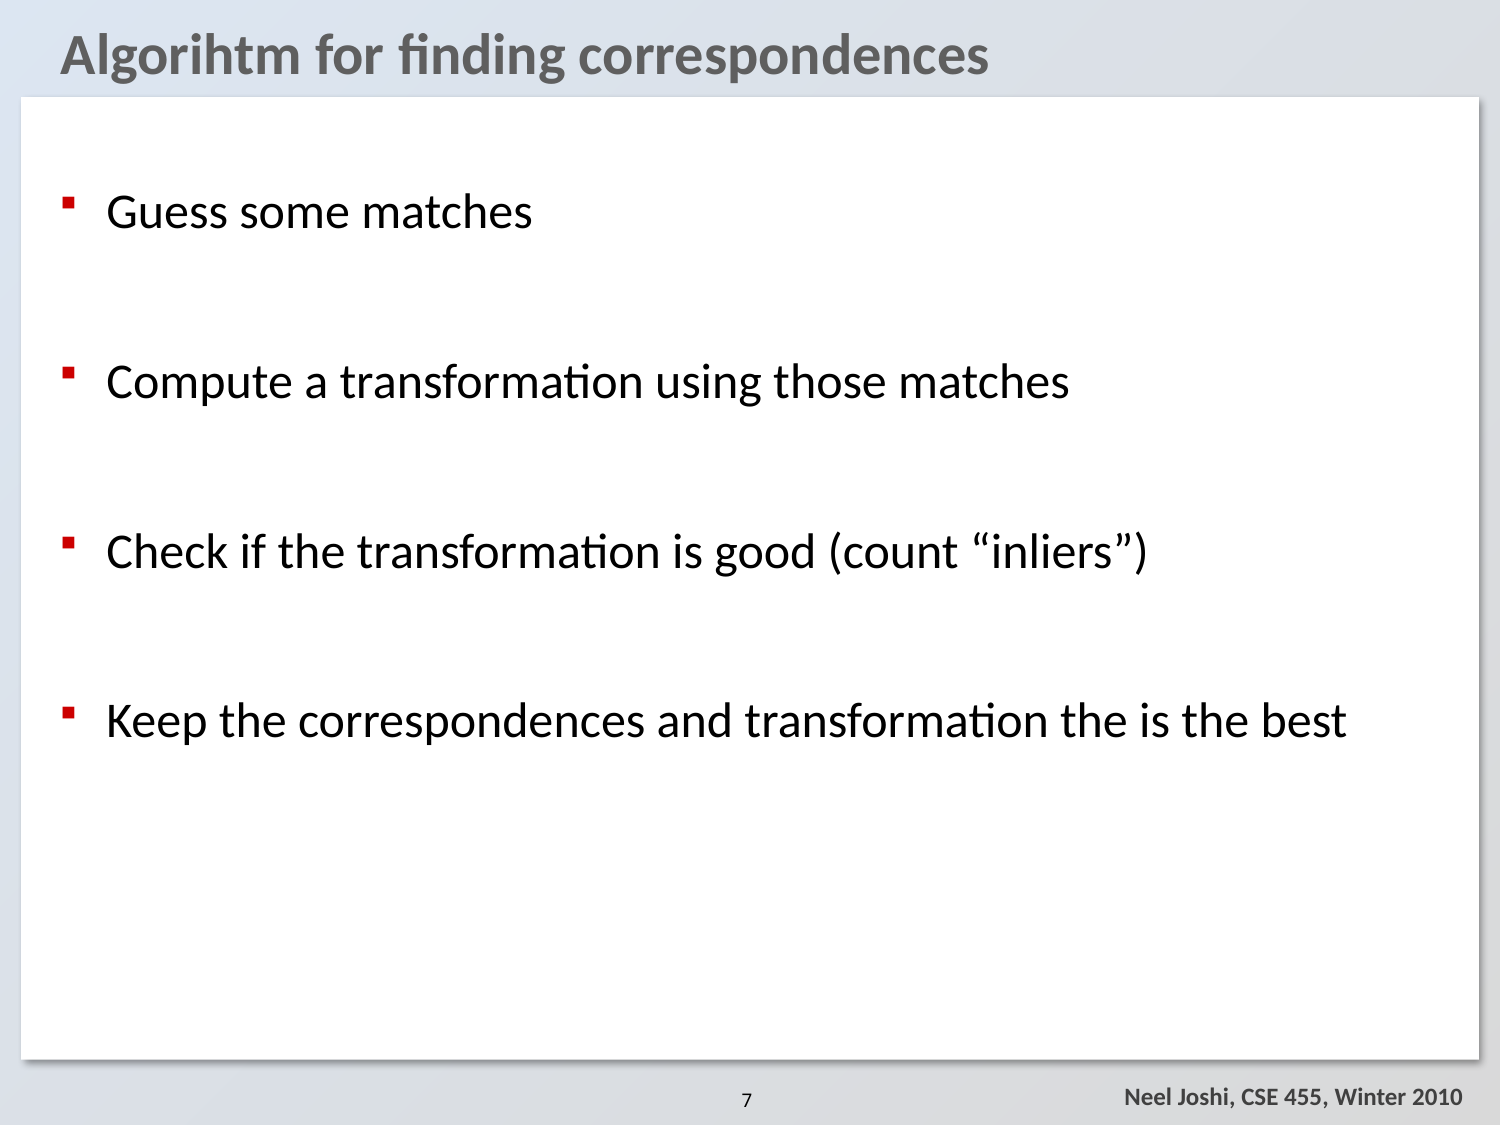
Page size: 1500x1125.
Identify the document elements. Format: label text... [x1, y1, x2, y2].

list Guess some matches Compute a transformation using those matches Check if the transformation is good (count “inliers”) Keep the correspondences and transformation the is the best [45, 171, 1451, 973]
title Algorihtm for finding correspondences [45, 23, 1451, 91]
